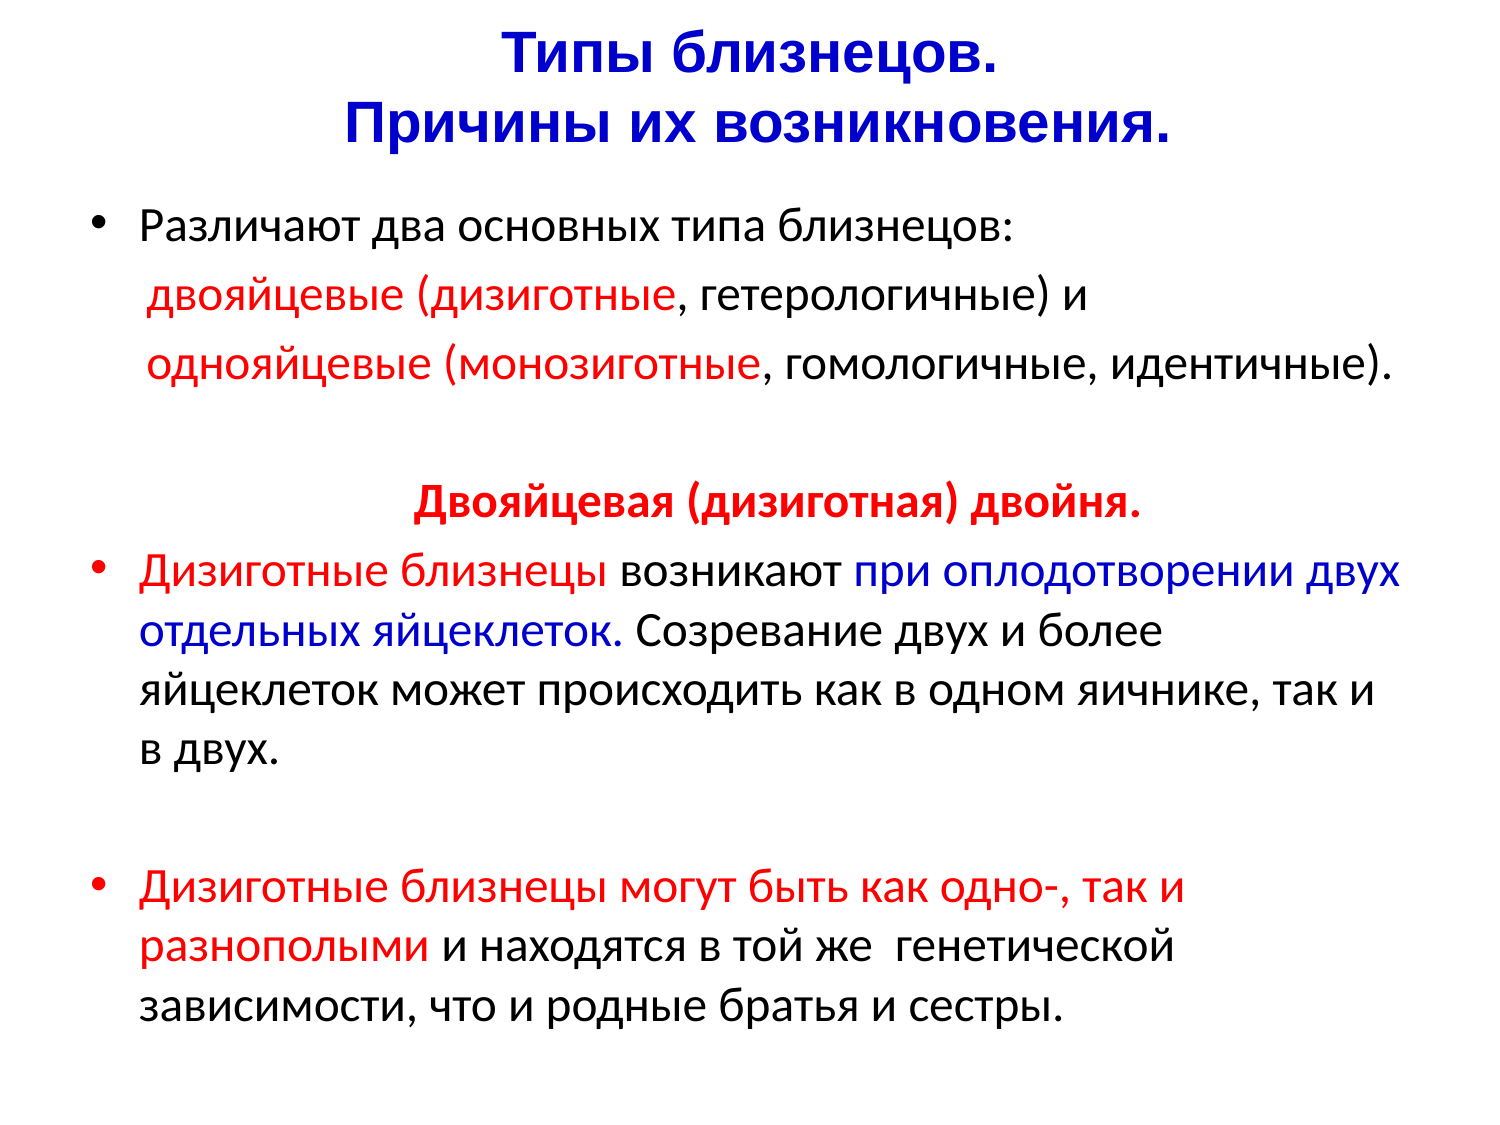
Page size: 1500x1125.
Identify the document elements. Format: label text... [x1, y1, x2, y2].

title Типы близнецов. Причины их возникновения. [75, 30, 1425, 184]
list Различают два основных типа близнецов: двояйцевые (дизиготные, гетерологичные) и однояйцевые (монозиготные, гомологичные, идентичные). Двояйцевая (дизиготная) двойня. Дизиготные близнецы возникают при оплодотворении двух отдельных яйцеклеток. Созревание двух и более яйцеклеток может происходить как в одном яичнике, так и в двух. Дизиготные близнецы могут быть как одно-, так и разнополыми и находятся в той же генетической зависимости, что и родные братья и сестры. [75, 184, 1425, 1094]
